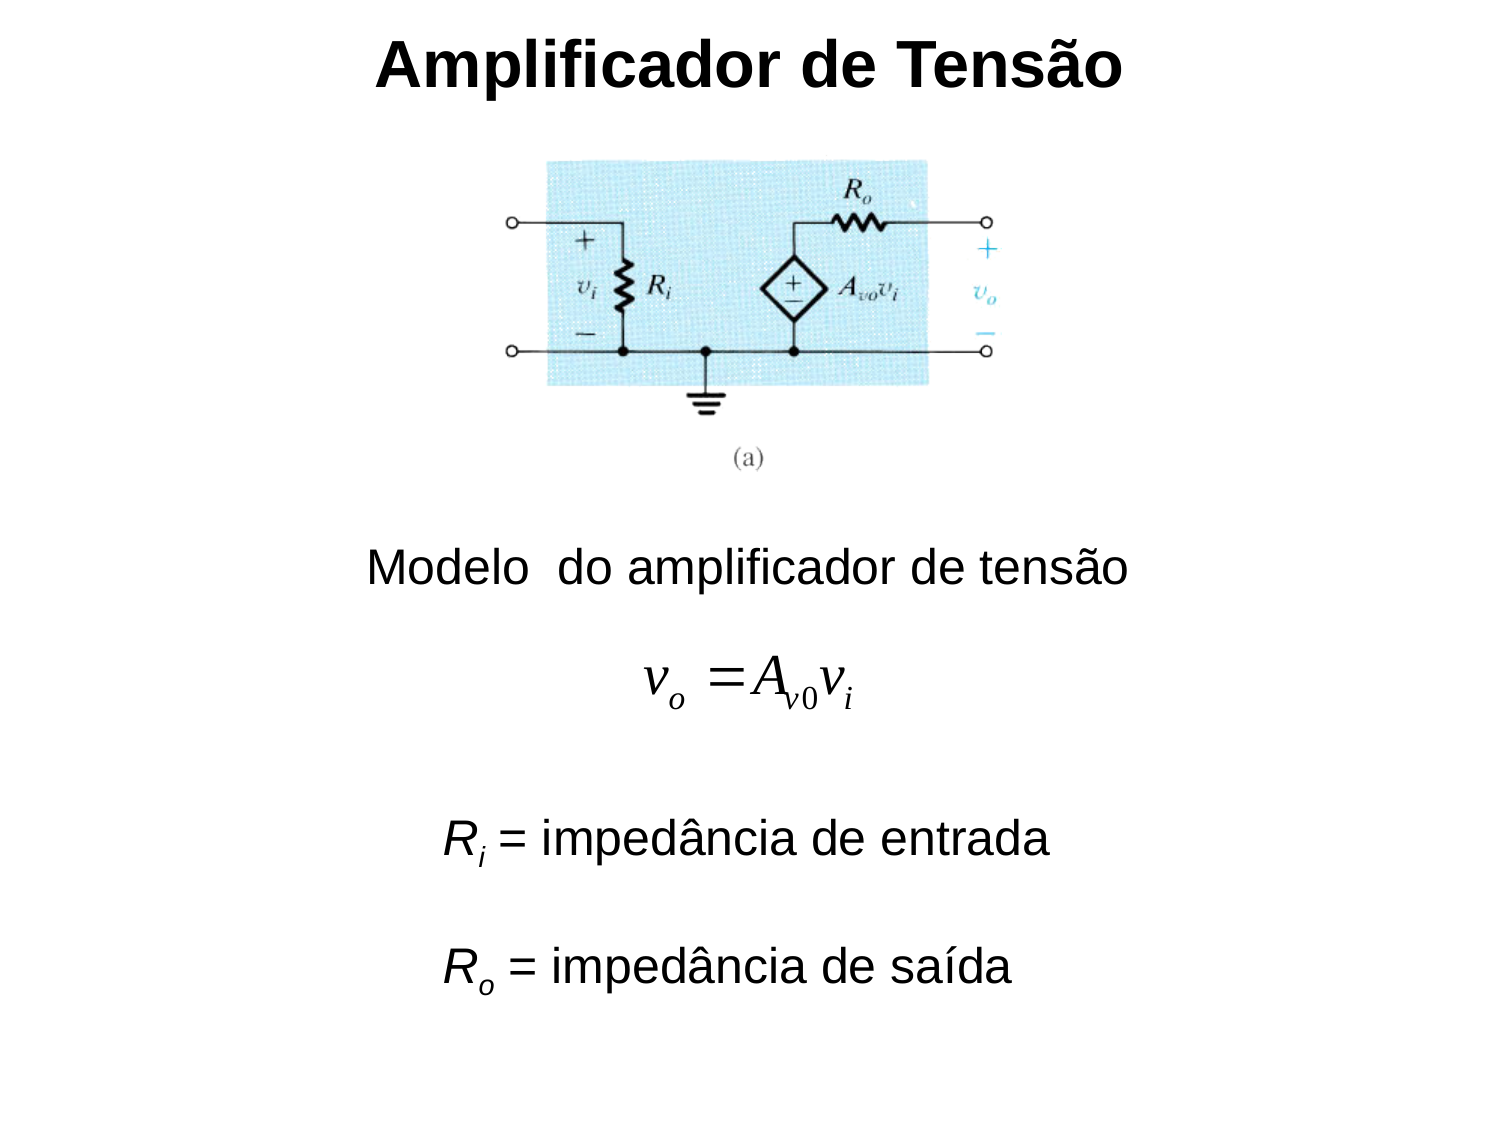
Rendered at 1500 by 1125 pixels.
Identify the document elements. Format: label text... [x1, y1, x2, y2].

picture [498, 152, 1002, 472]
title Amplificador de Tensão [0, 19, 1500, 106]
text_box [641, 644, 859, 716]
text_box Ri = impedância de entrada Ro = impedância de saída [427, 797, 1073, 1009]
text_box Modelo do amplificador de tensão [351, 527, 1149, 603]
